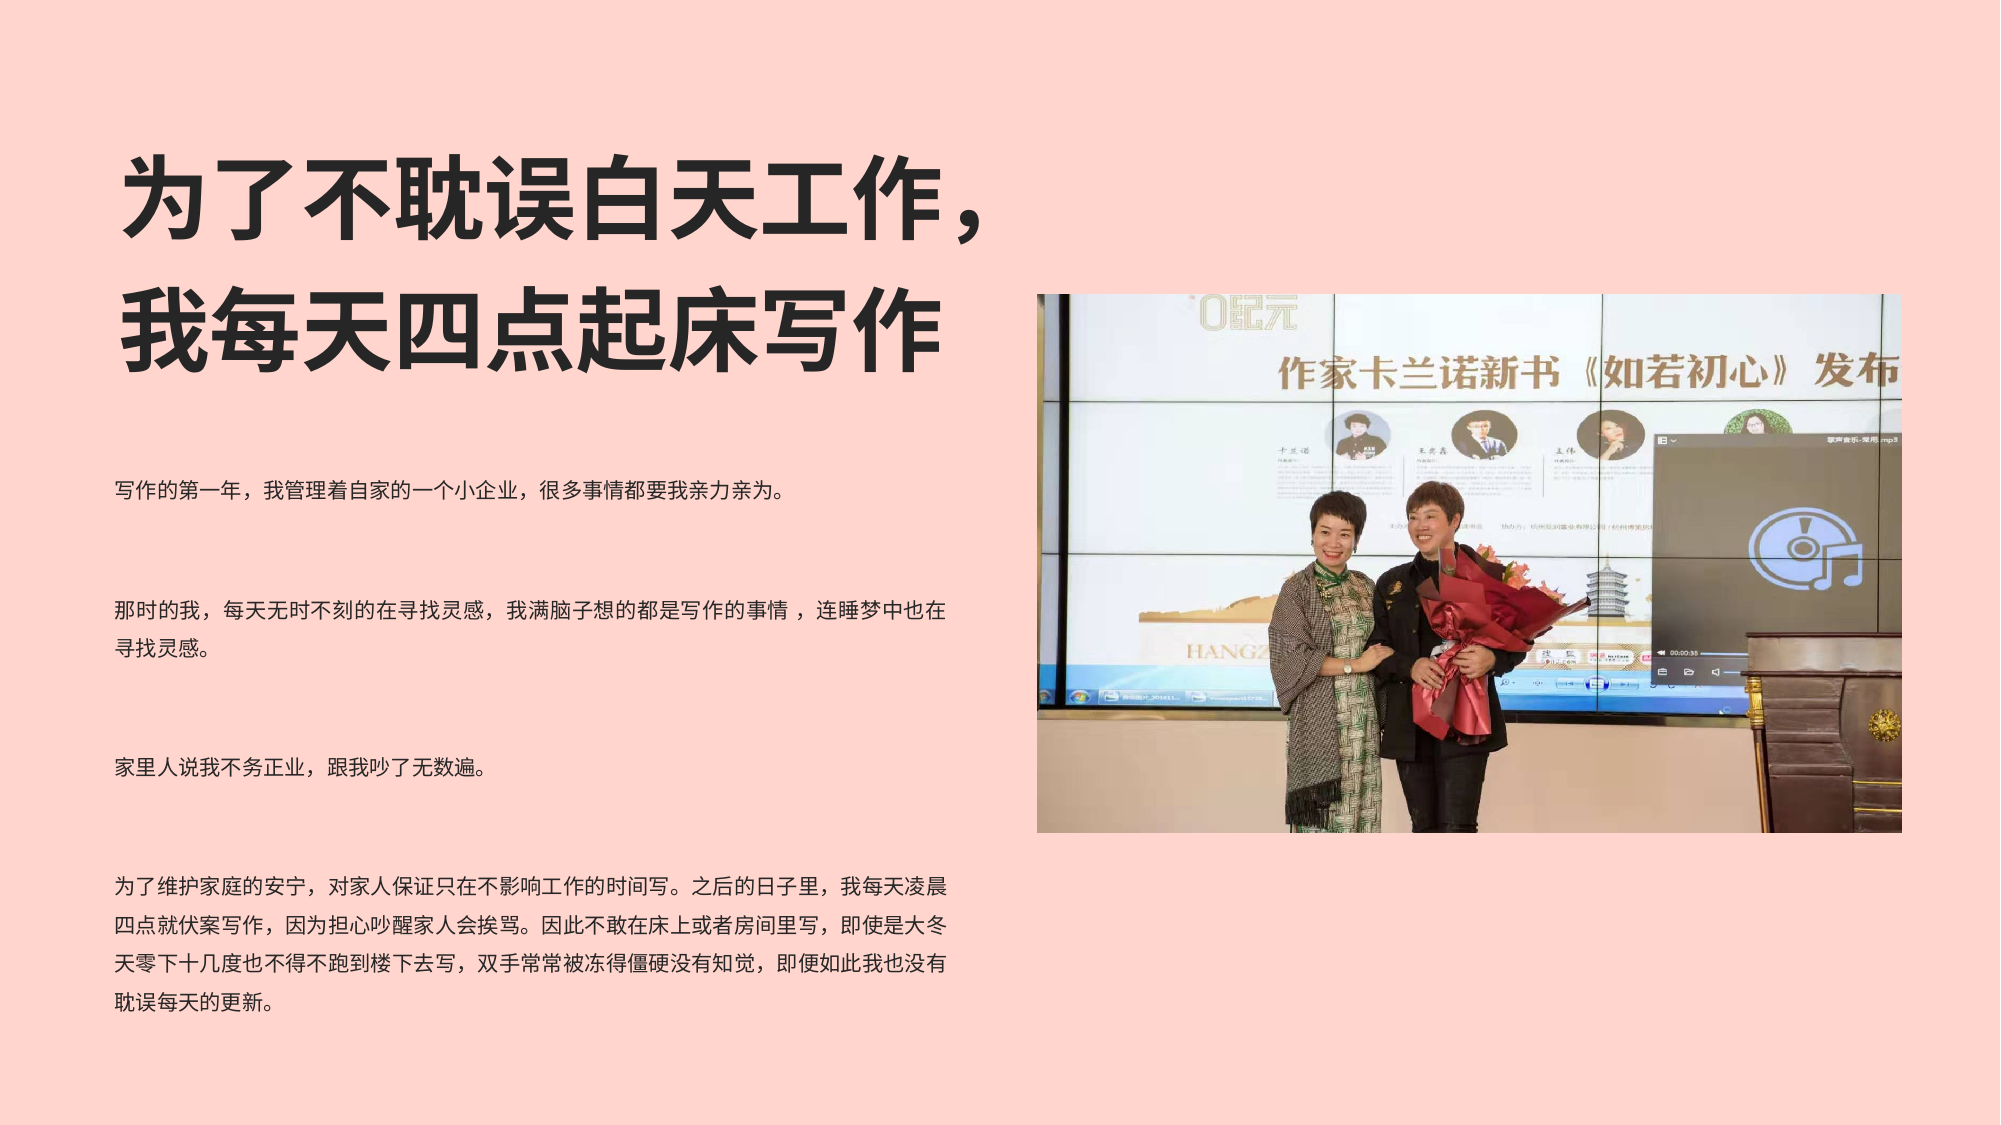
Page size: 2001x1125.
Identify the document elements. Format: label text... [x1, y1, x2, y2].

picture [1037, 292, 1902, 833]
text_box 写作的第一年，我管理着自家的一个小企业，很多事情都要我亲力亲为。 那时的我，每天无时不刻的在寻找灵感，我满脑子想的都是写作的事情 ，连睡梦中也在寻找灵感。 家里人说我不务正业，跟我吵了无数遍。 为了维护家庭的安宁，对家人保证只在不影响工作的时间写。之后的日子里，我每天凌晨四点就伏案写作，因为担心吵醒家人会挨骂。因此不敢在床上或者房间里写，即使是大冬天零下十几度也不得不跑到楼下去写，双手常常被冻得僵硬没有知觉，即便如此我也没有耽误每天的更新。 [99, 410, 963, 1025]
text_box 为了不耽误白天工作，我每天四点起床写作 [99, 101, 963, 391]
